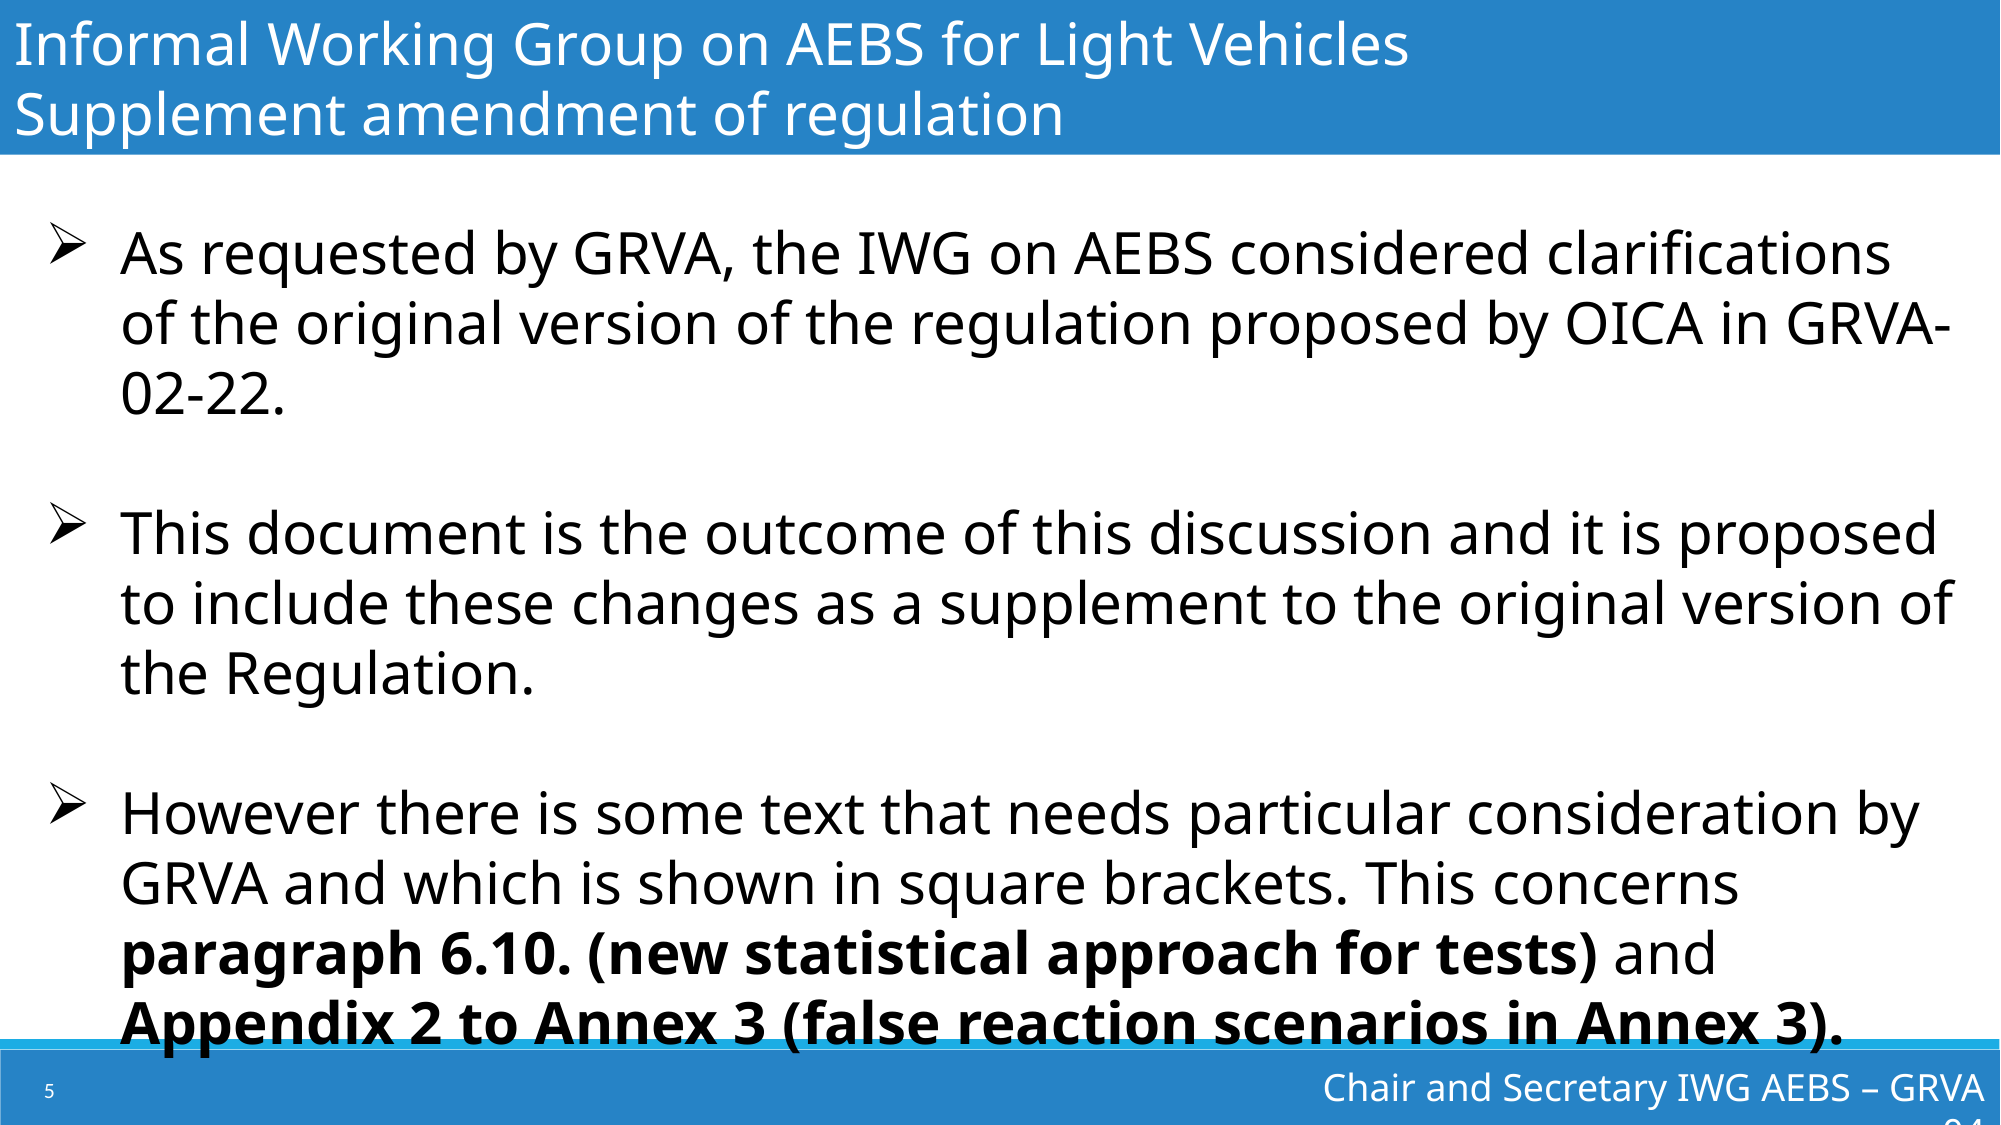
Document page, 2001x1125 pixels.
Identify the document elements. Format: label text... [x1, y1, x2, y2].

text_box As requested by GRVA, the IWG on AEBS considered clarifications of the original version of the regulation proposed by OICA in GRVA-02-22. This document is the outcome of this discussion and it is proposed to include these changes as a supplement to the original version of the Regulation. However there is some text that needs particular consideration by GRVA and which is shown in square brackets. This concerns paragraph 6.10. (new statistical approach for tests) and Appendix 2 to Annex 3 (false reaction scenarios in Annex 3). [30, 208, 1970, 1064]
text_box Chair and Secretary IWG AEBS – GRVA 04 [1263, 1056, 2000, 1125]
text_box Informal Working Group on AEBS for Light Vehicles Supplement amendment of regulation [0, 0, 2000, 155]
slide_number 5 [0, 1059, 70, 1120]
